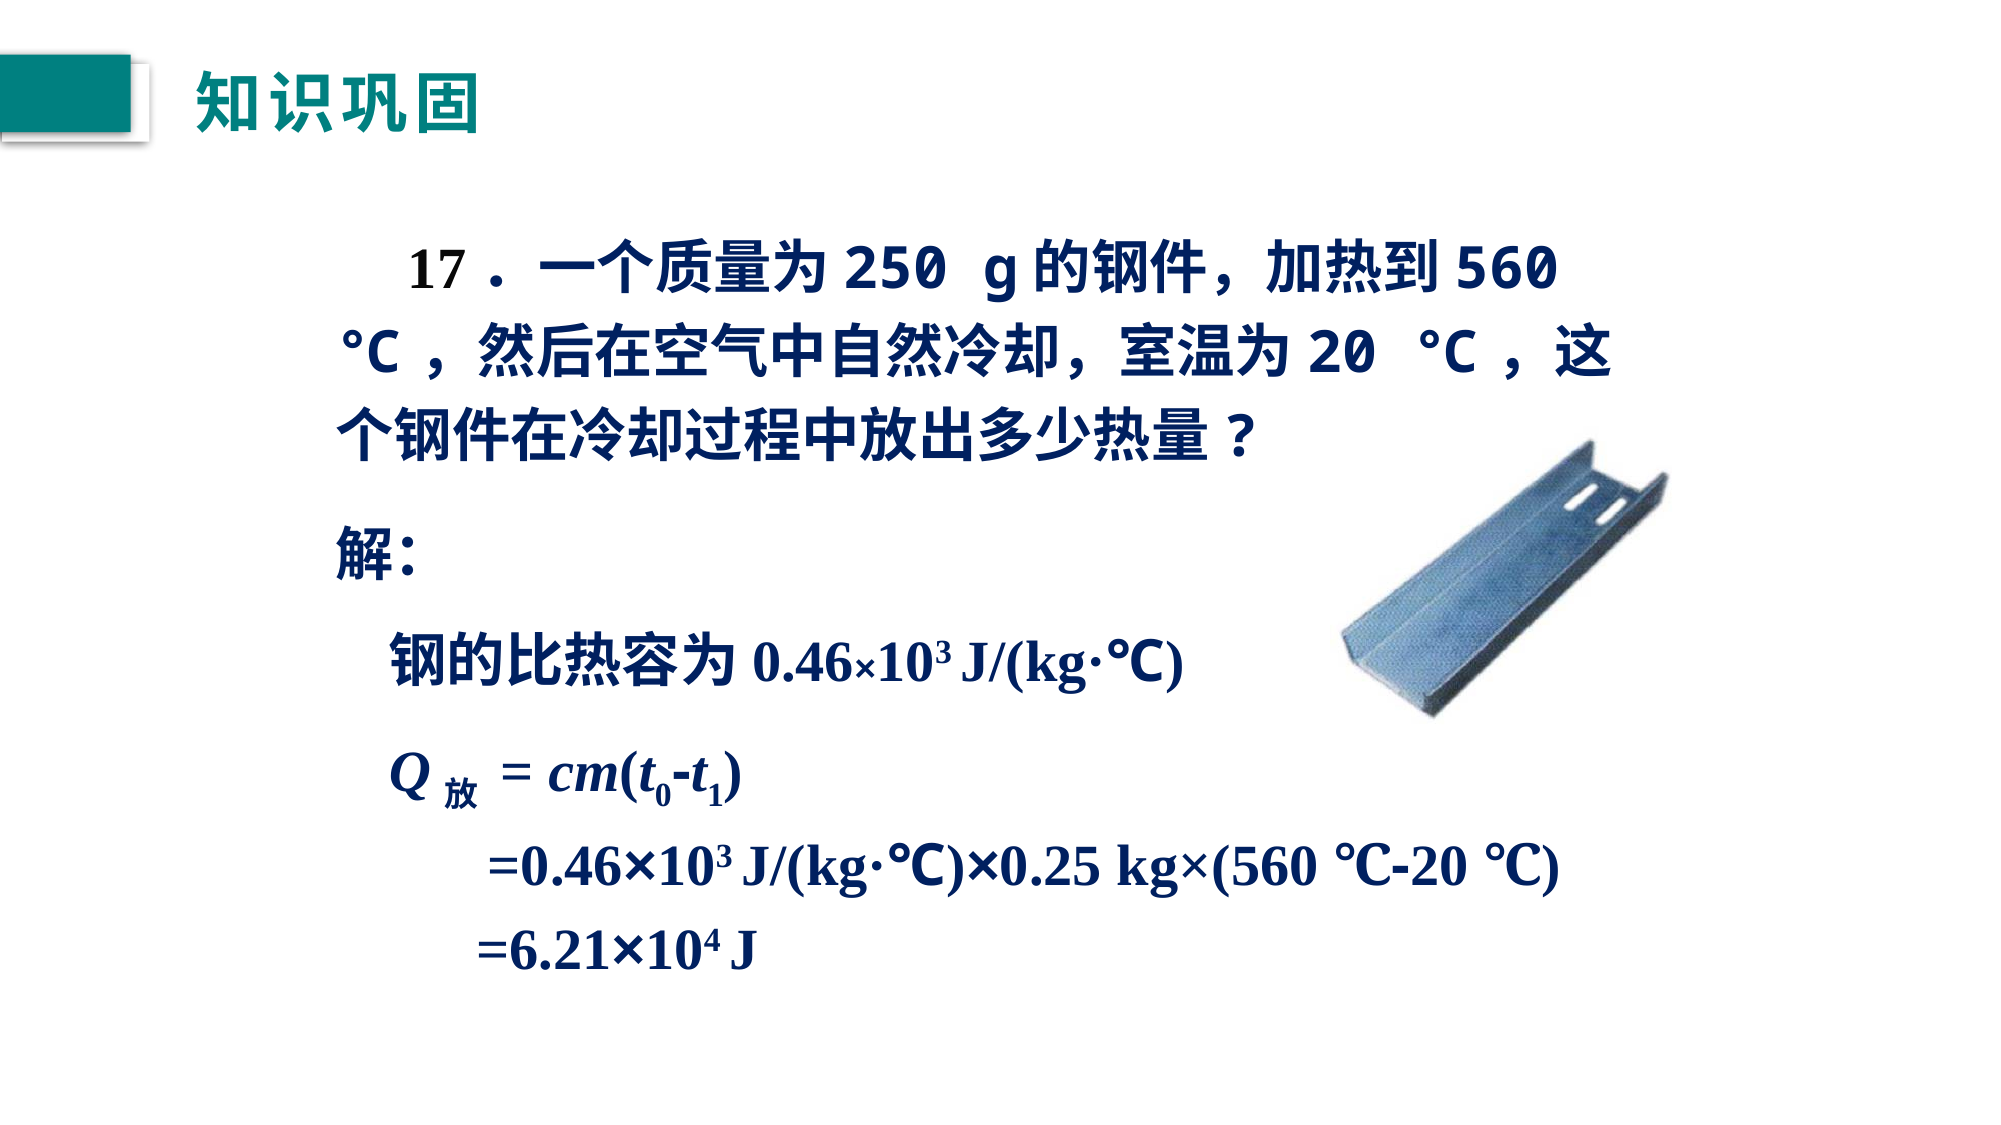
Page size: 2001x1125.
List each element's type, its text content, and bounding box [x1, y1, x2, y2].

title 知识巩固 [180, 55, 658, 149]
text_box 17．一个质量为250 g的钢件，加热到560 ℃，然后在空气中自然冷却，室温为20 ℃，这个钢件在冷却过程中放出多少热量? [320, 208, 1680, 476]
text_box Q放 = cm(t0-t1) =0.46×103 J/(kg·℃)×0.25 kg×(560 ℃-20 ℃) =6.21×104 J [374, 710, 1762, 989]
picture [1330, 426, 1680, 728]
text_box 钢的比热容为0.46×103 J/(kg·℃) [373, 615, 1284, 701]
text_box 解： [320, 509, 498, 595]
